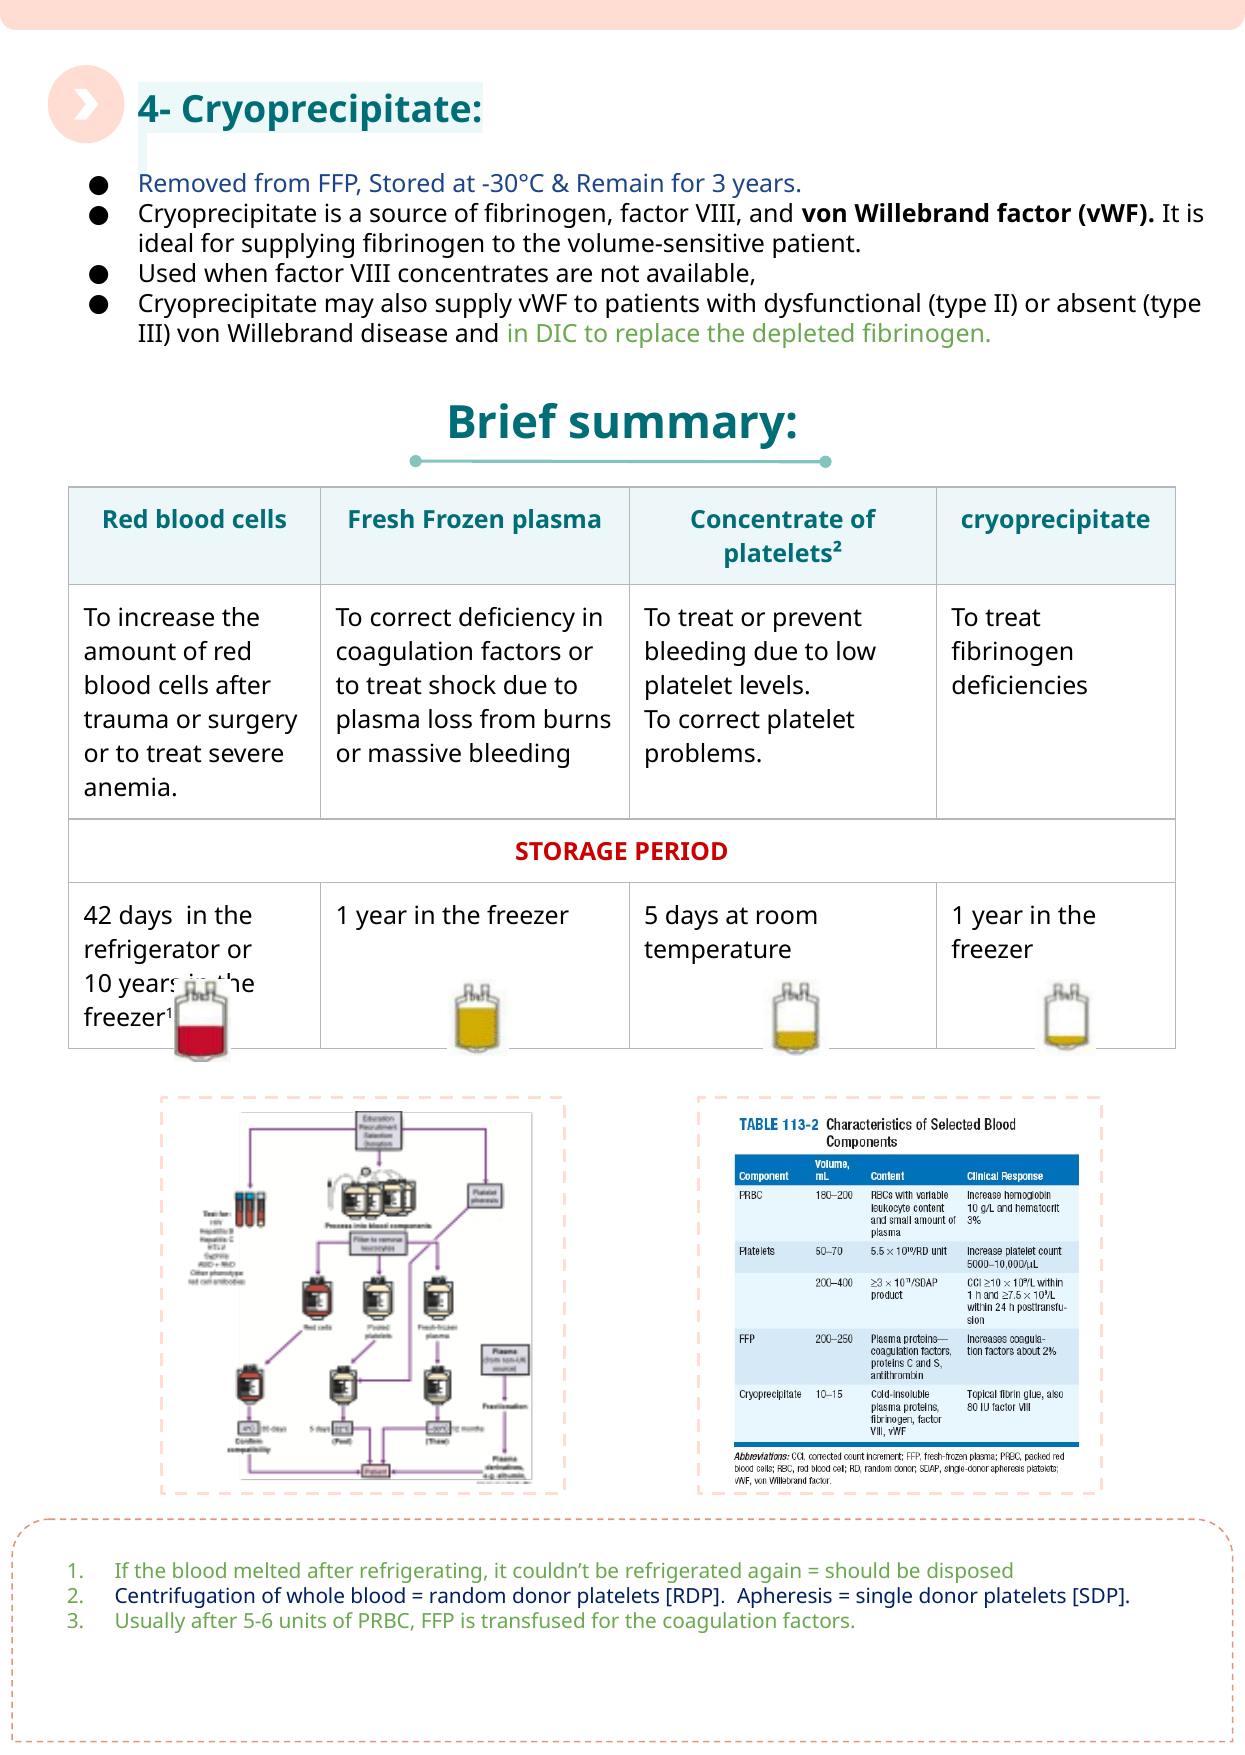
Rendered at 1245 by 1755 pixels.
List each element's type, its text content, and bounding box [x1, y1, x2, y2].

table_cell 1 year in the freezer [321, 883, 629, 1048]
table_cell To correct deficiency in coagulation factors or to treat shock due to plasma loss from burns or massive bleeding [321, 585, 629, 818]
table_cell 42 days in the refrigerator or 10 years in the freezer1 [69, 883, 320, 1048]
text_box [47, 64, 125, 144]
table_header Red blood cells [69, 488, 320, 584]
picture [1035, 979, 1096, 1056]
table_cell 1 year in the freezer [937, 883, 1175, 1048]
text_box [12, 1519, 1233, 1742]
table_header Concentrate of platelets² [630, 488, 936, 584]
text_box 4- Cryoprecipitate: [129, 69, 1114, 123]
picture [763, 979, 830, 1056]
picture [727, 1113, 1089, 1487]
table_header Fresh Frozen plasma [321, 488, 629, 584]
text_box Brief summary: [262, 377, 983, 454]
picture [177, 1111, 552, 1484]
text_box Removed from FFP, Stored at -30°C & Remain for 3 years. Cryoprecipitate is a source of fibrinogen, factor VIII, and von Willebrand factor (vWF). It is ideal for supplying fibrinogen to the volume-sensitive patient. Used when factor VIII concentrates are not available, Cryoprecipitate may also supply vWF to patients with dysfunctional (type II) or absent (type III) von Willebrand disease and in DIC to replace the depleted fibrinogen. [47, 152, 1228, 405]
table_header cryoprecipitate [937, 488, 1175, 584]
text_box If the blood melted after refrigerating, it couldn’t be refrigerated again = should be disposed Centrifugation of whole blood = random donor platelets [RDP]. Apheresis = single donor platelets [SDP]. Usually after 5-6 units of PRBC, FFP is transfused for the coagulation factors. [24, 1550, 1163, 1677]
table_cell STORAGE PERIOD [69, 820, 1175, 882]
table_cell 5 days at room temperature [630, 883, 936, 1048]
table_cell To treat fibrinogen deficiencies [937, 585, 1175, 818]
table_cell To treat or prevent bleeding due to low platelet levels. To correct platelet problems. [630, 585, 936, 818]
picture [174, 979, 231, 1063]
text_box [0, 0, 1245, 30]
text_box [698, 1097, 1102, 1494]
text_box [161, 1097, 565, 1494]
table_cell To increase the amount of red blood cells after trauma or surgery or to treat severe anemia. [69, 585, 320, 818]
picture [446, 979, 510, 1056]
